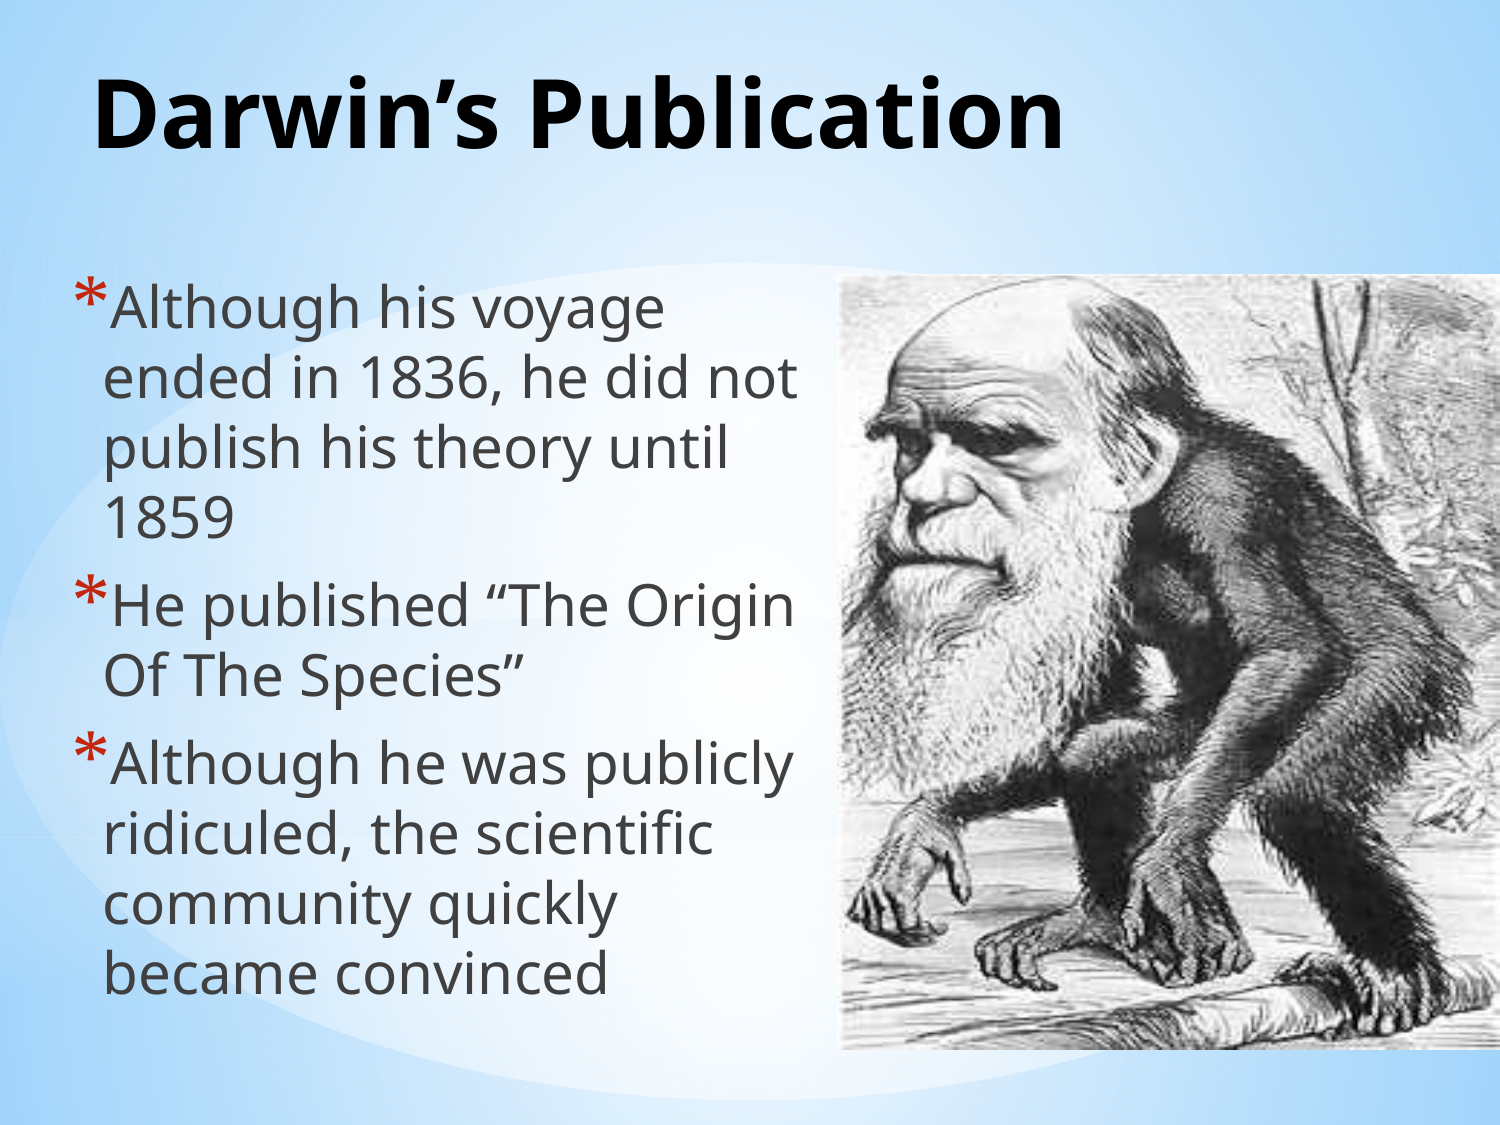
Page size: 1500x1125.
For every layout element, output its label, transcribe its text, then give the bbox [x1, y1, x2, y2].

list Although his voyage ended in 1836, he did not publish his theory until 1859 He published “The Origin Of The Species” Although he was publicly ridiculed, the scientific community quickly became convinced [50, 262, 830, 1005]
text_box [837, 274, 1500, 1051]
title Darwin’s Publication [75, 45, 1425, 233]
